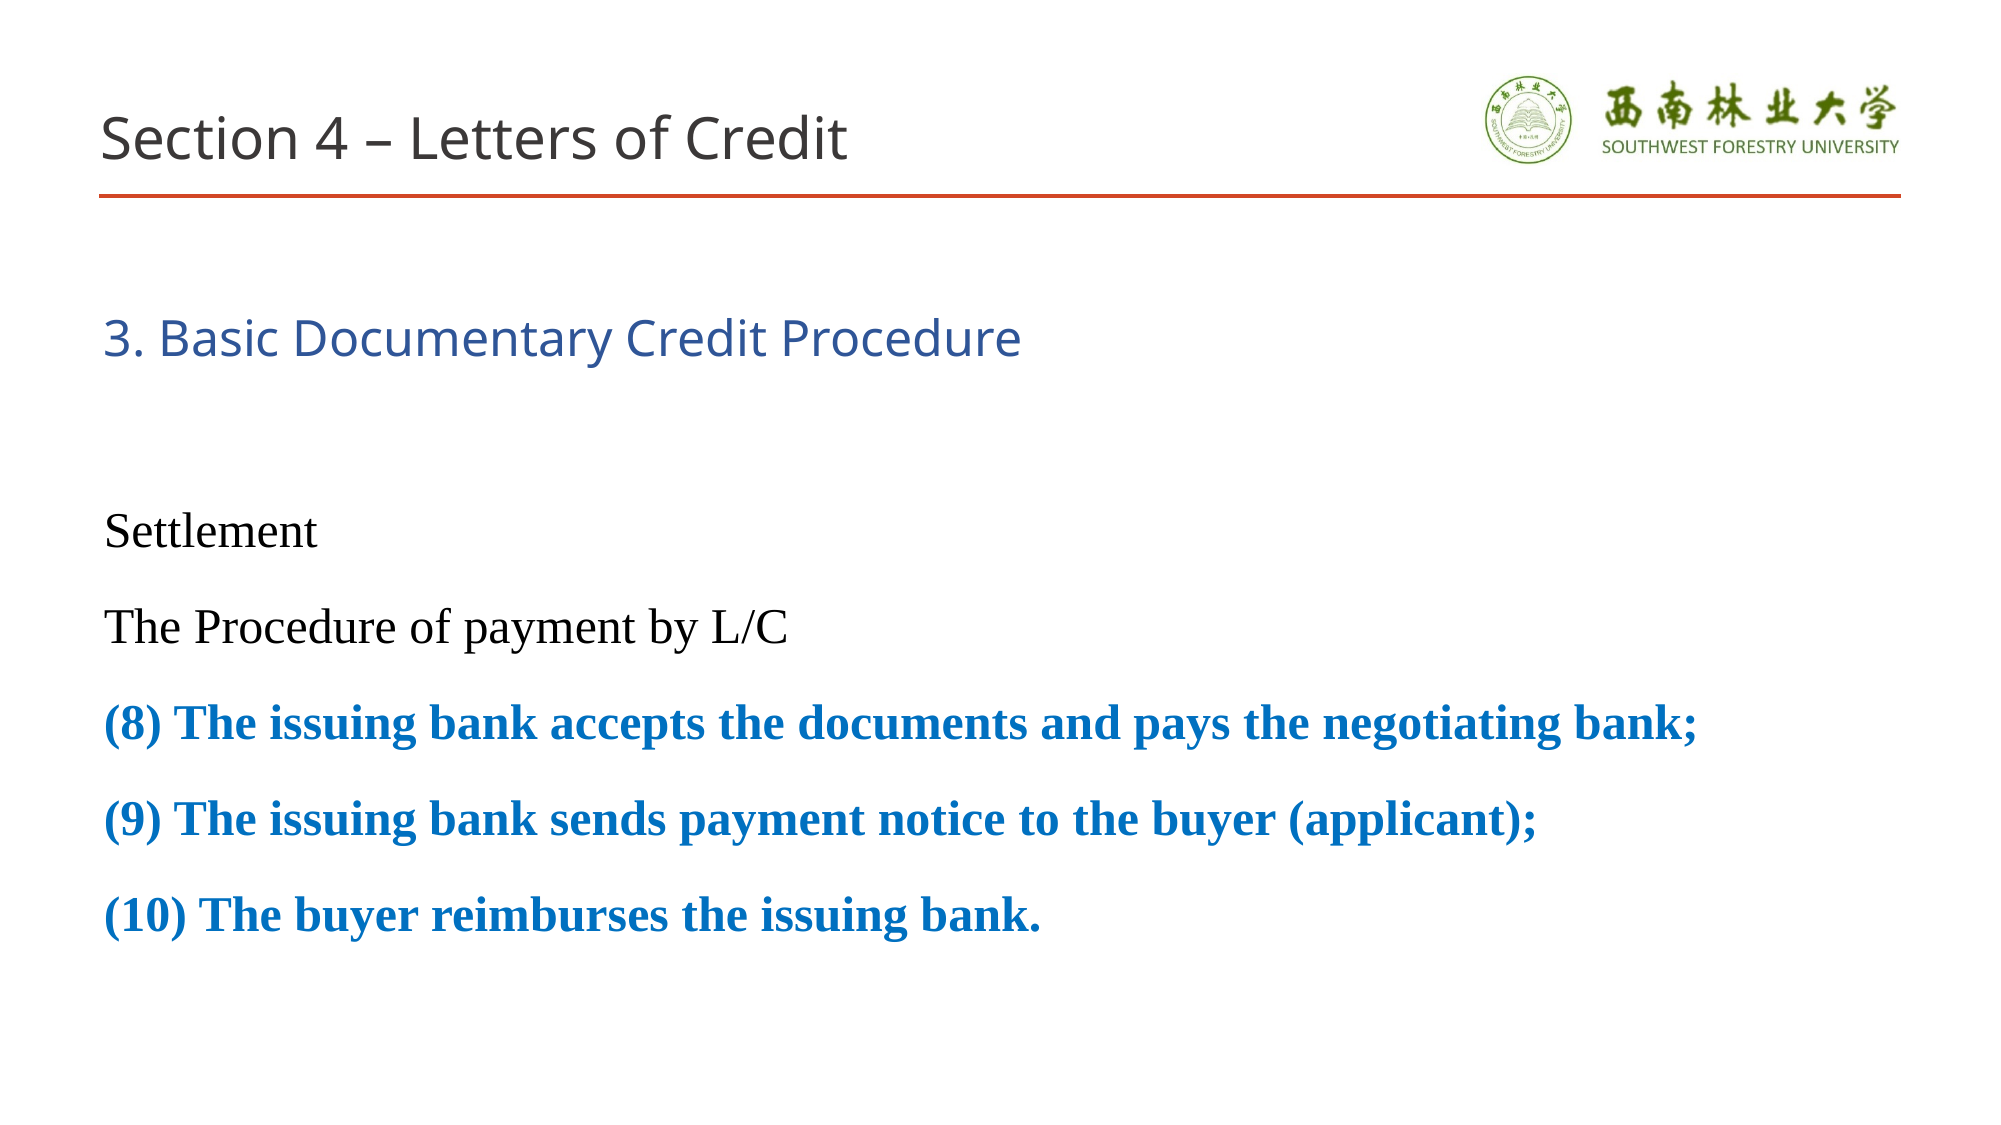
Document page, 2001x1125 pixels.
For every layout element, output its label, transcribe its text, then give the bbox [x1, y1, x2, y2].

title Section 4 – Letters of Credit [85, 73, 1473, 179]
text_box 3. Basic Documentary Credit Procedure Settlement The Procedure of payment by L/C (8) The issuing bank accepts the documents and pays the negotiating bank; (9) The issuing bank sends payment notice to the buyer (applicant); (10) The buyer reimburses the issuing bank. [88, 250, 1901, 1095]
picture [1481, 73, 1901, 166]
